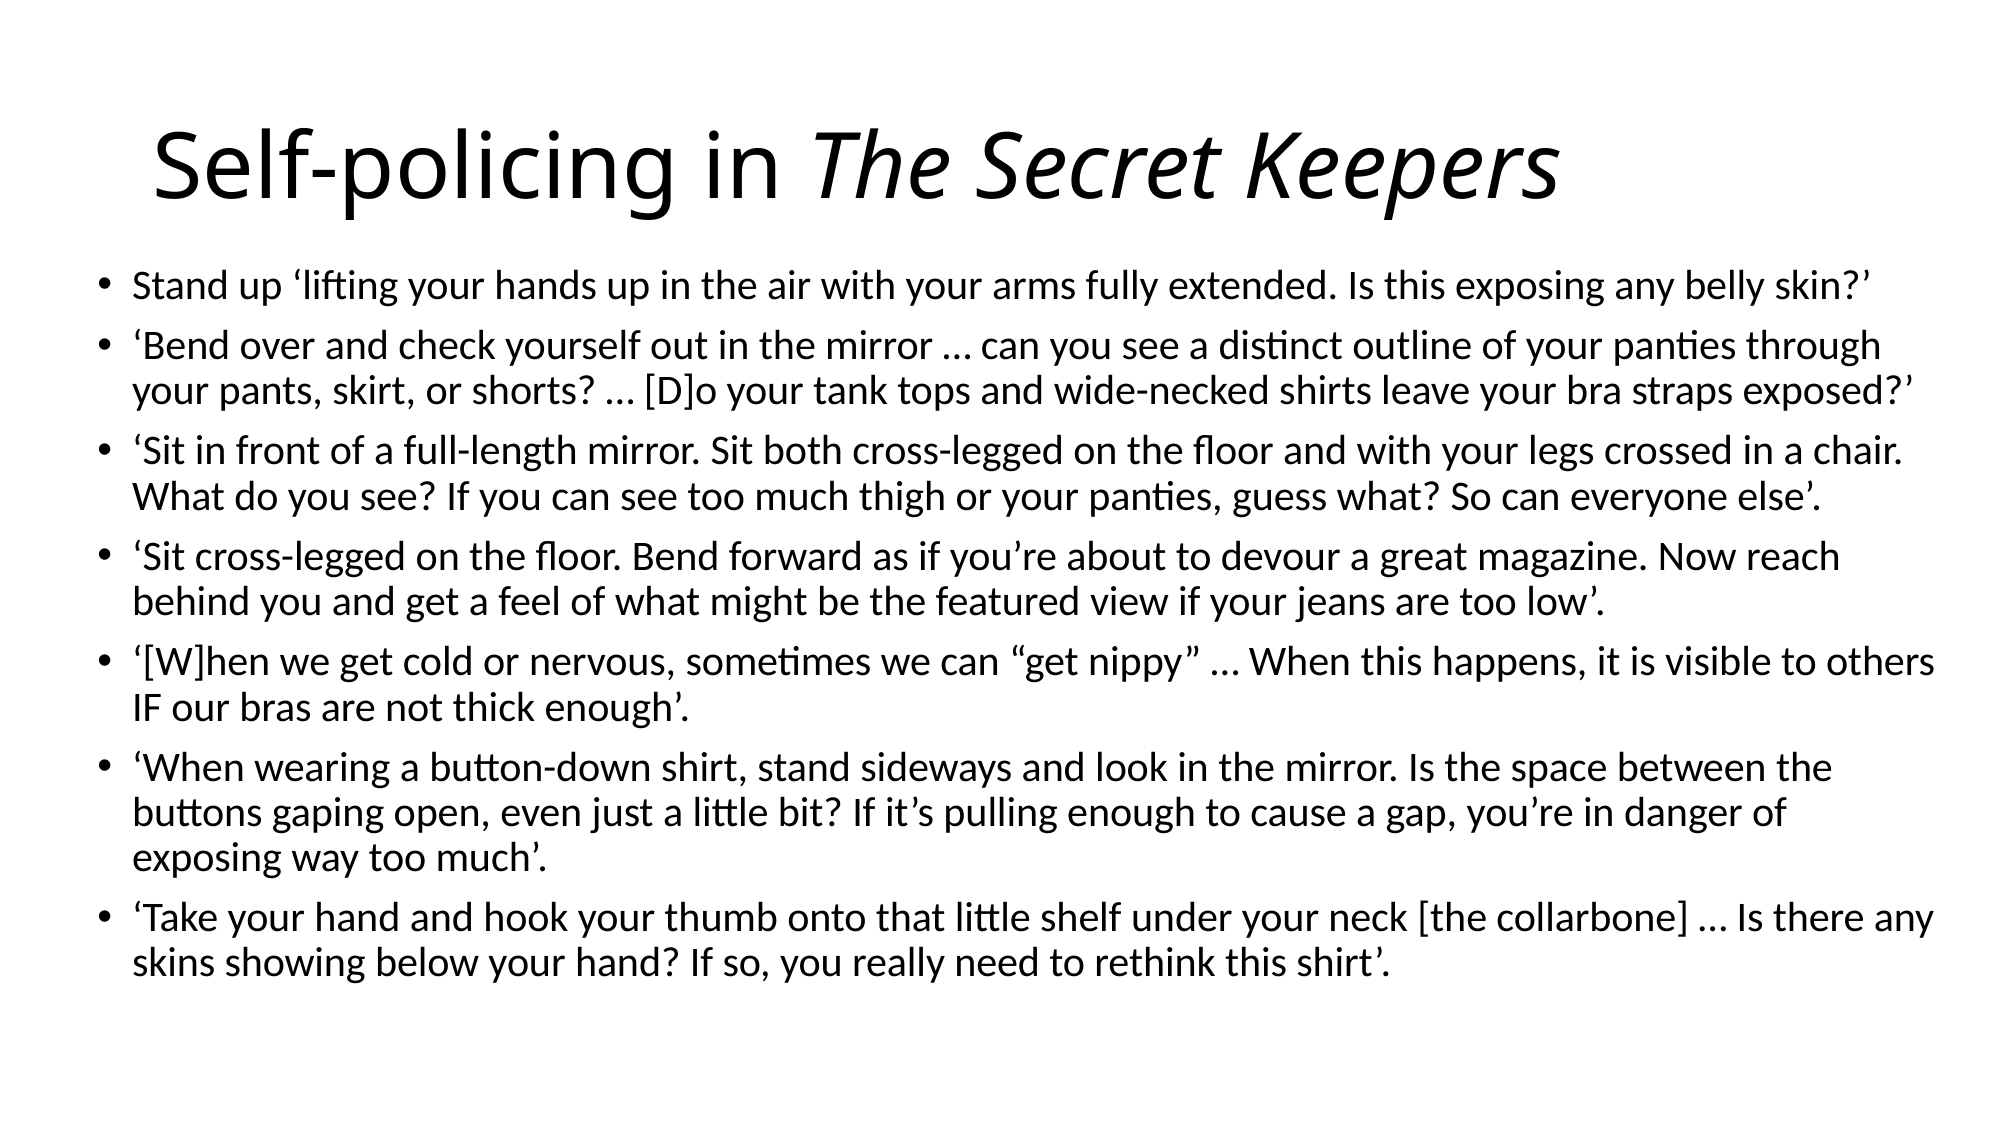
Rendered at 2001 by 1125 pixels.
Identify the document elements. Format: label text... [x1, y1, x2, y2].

title Self-policing in The Secret Keepers [137, 59, 1863, 255]
list Stand up ‘lifting your hands up in the air with your arms fully extended. Is this exposing any belly skin?’ ‘Bend over and check yourself out in the mirror … can you see a distinct outline of your panties through your pants, skirt, or shorts? … [D]o your tank tops and wide-necked shirts leave your bra straps exposed?’ ‘Sit in front of a full-length mirror. Sit both cross-legged on the floor and with your legs crossed in a chair. What do you see? If you can see too much thigh or your panties, guess what? So can everyone else’. ‘Sit cross-legged on the floor. Bend forward as if you’re about to devour a great magazine. Now reach behind you and get a feel of what might be the featured view if your jeans are too low’. ‘[W]hen we get cold or nervous, sometimes we can “get nippy” … When this happens, it is visible to others IF our bras are not thick enough’. ‘When wearing a button-down shirt, stand sideways and look in the mirror. Is the space between the buttons gaping open, even just a little bit? If it’s pulling enough to cause a gap, you’re in danger of exposing way too much’. ‘Take your hand and hook your thumb onto that little shelf under your neck [the collarbone] … Is there any skins showing below your hand? If so, you really need to rethink this shirt’. [82, 255, 1956, 1083]
